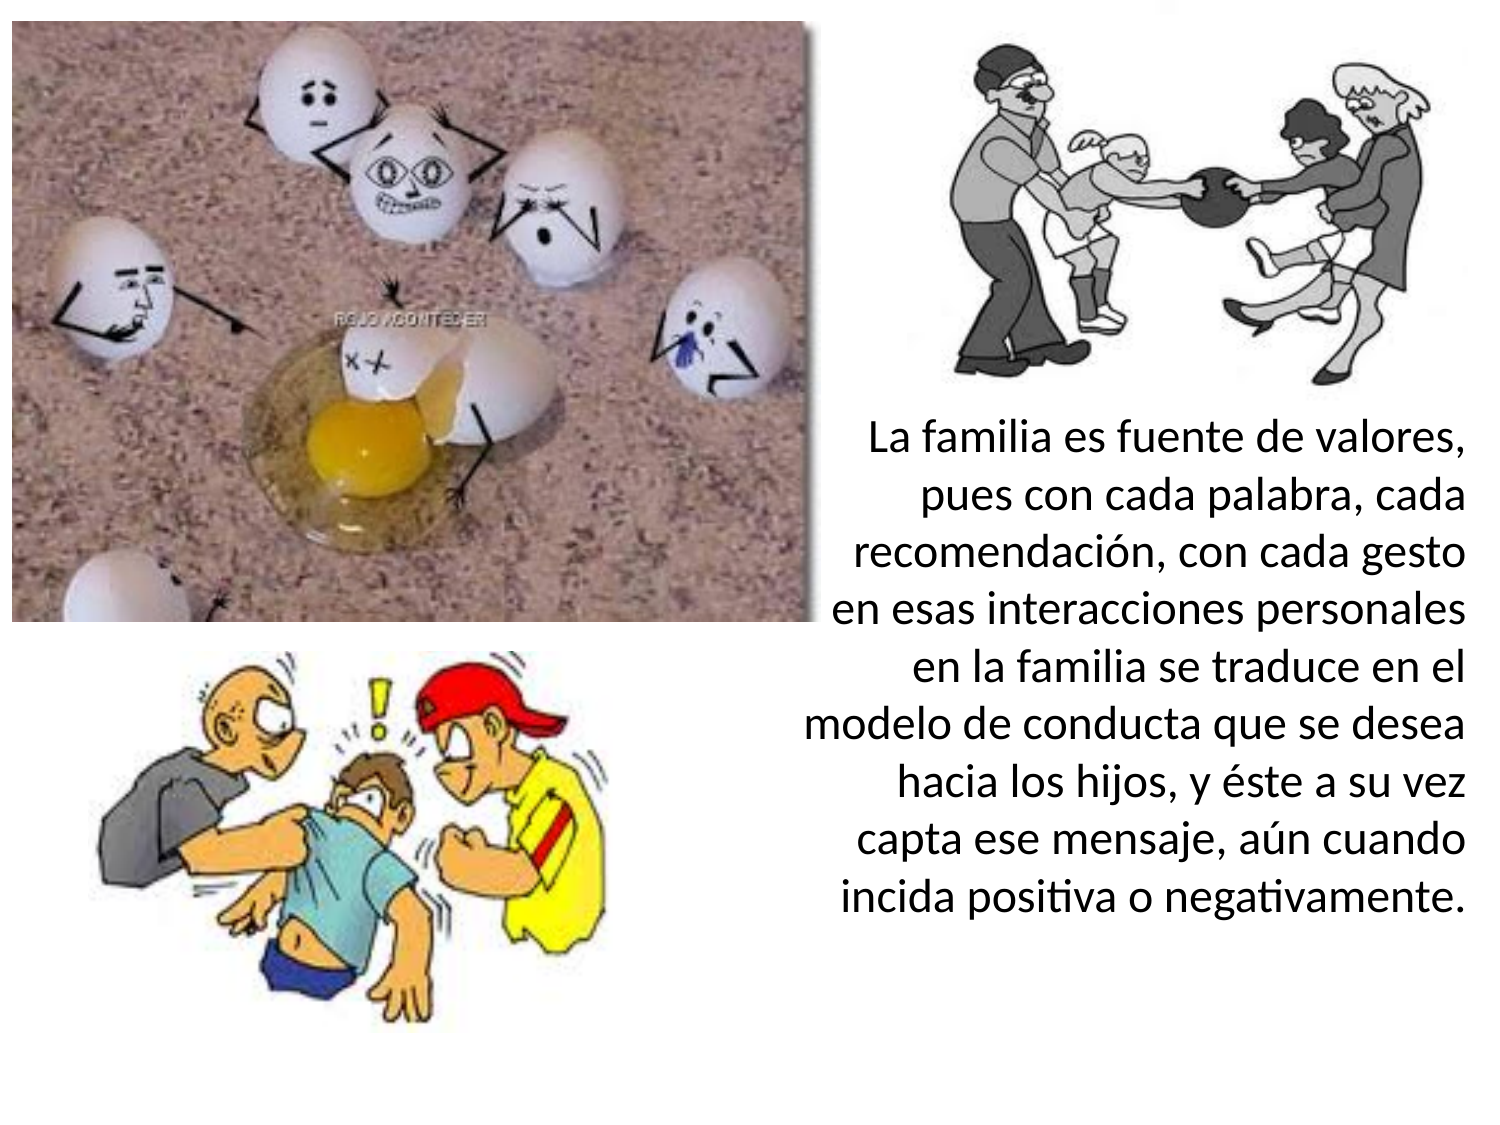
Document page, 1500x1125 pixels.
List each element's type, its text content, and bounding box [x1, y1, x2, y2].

picture [12, 21, 822, 622]
picture [88, 650, 621, 1033]
picture [907, 0, 1468, 410]
list La familia es fuente de valores, pues con cada palabra, cada recomendación, con cada gesto en esas interacciones personales en la familia se traduce en el modelo de conducta que se desea hacia los hijos, y éste a su vez capta ese mensaje, aún cuando incida positiva o negativamente. [788, 397, 1483, 929]
